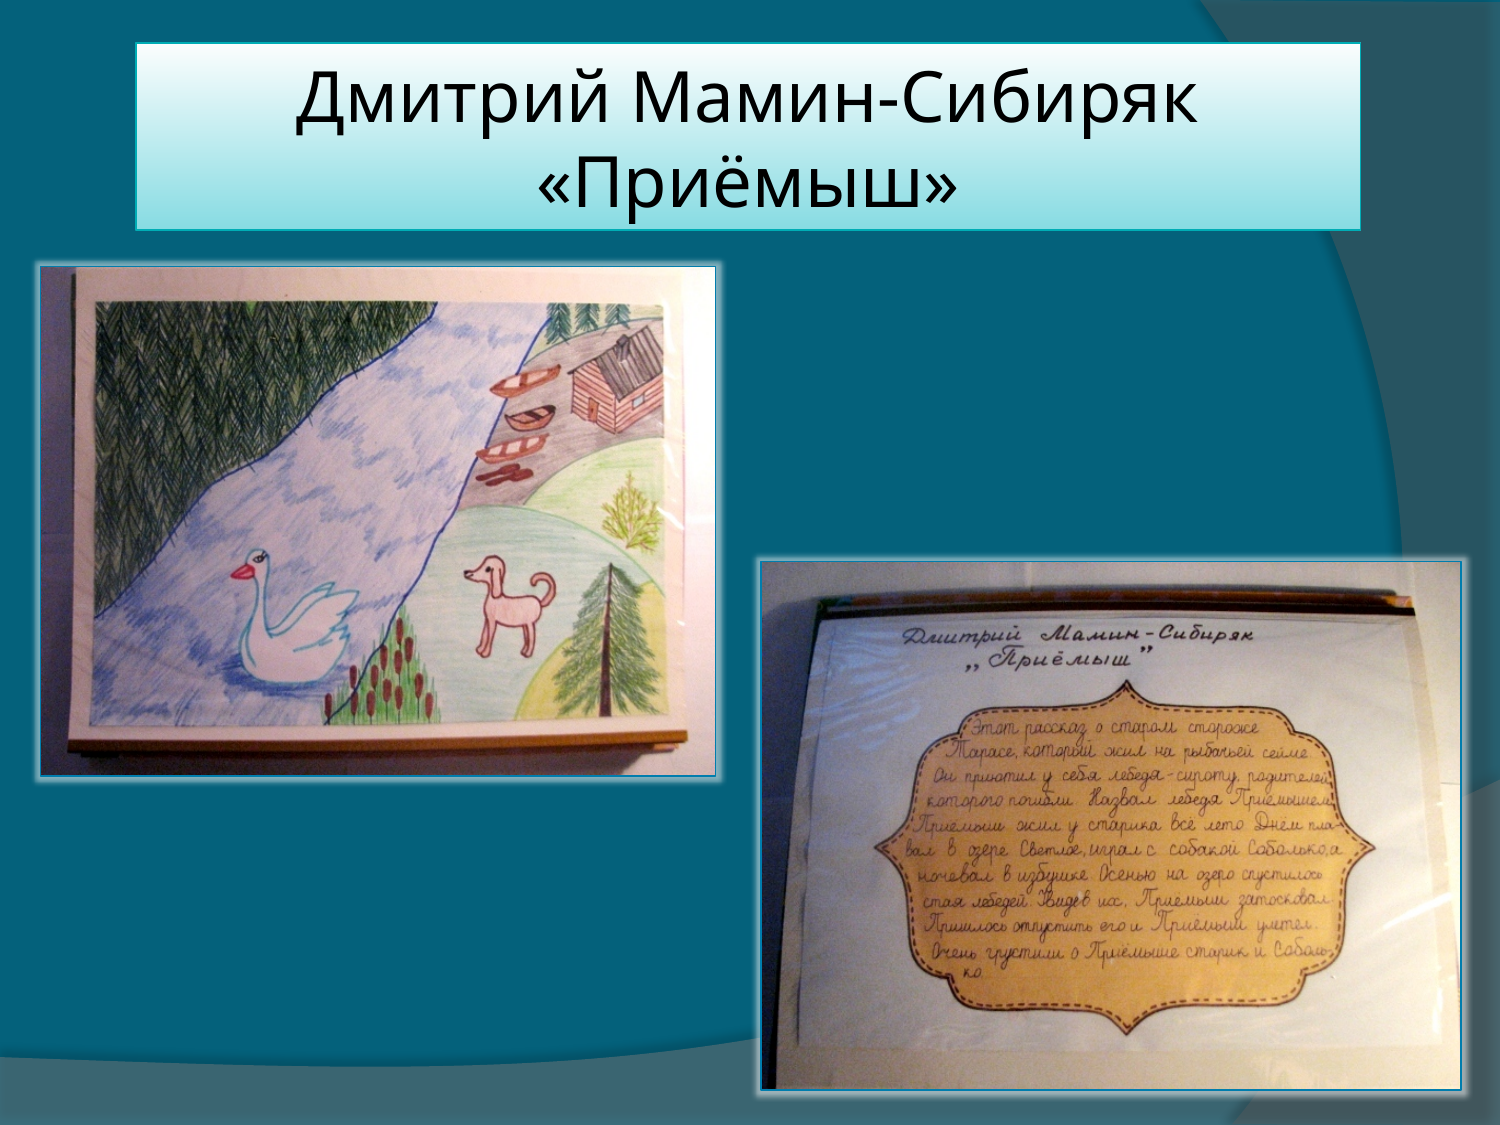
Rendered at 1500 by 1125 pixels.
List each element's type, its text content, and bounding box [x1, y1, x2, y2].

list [41, 266, 715, 776]
title Дмитрий Мамин-Сибиряк «Приёмыш» [135, 42, 1361, 231]
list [761, 562, 1461, 1090]
